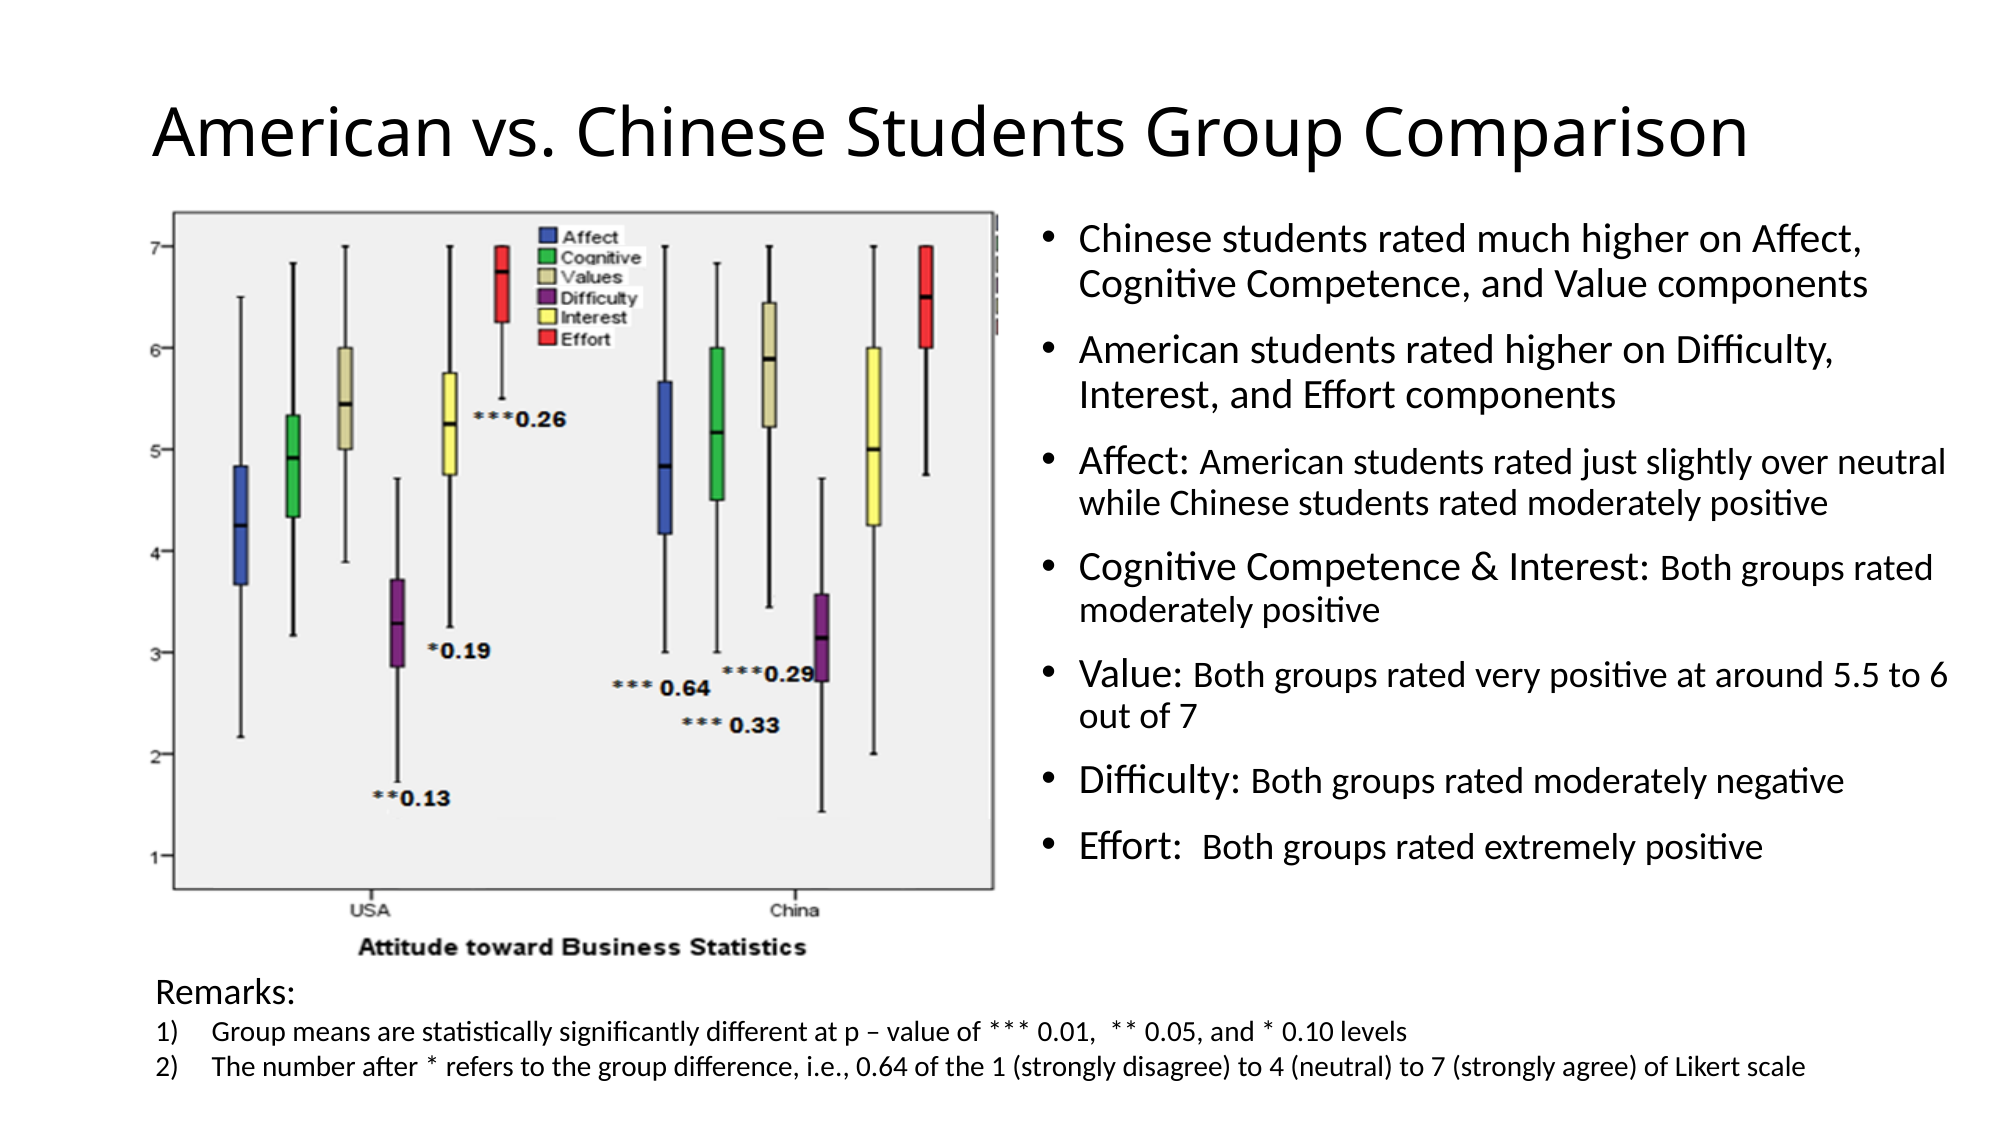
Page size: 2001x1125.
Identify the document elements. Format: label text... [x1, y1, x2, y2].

title American vs. Chinese Students Group Comparison [137, 59, 1863, 209]
picture [140, 208, 1000, 960]
text_box Remarks: Group means are statistically significantly different at p – value of *** 0.01, ** 0.05, and * 0.10 levels The number after * refers to the group difference, i.e., 0.64 of the 1 (strongly disagree) to 4 (neutral) to 7 (strongly agree) of Likert scale [140, 959, 1983, 1090]
list Chinese students rated much higher on Affect, Cognitive Competence, and Value components American students rated higher on Difficulty, Interest, and Effort components Affect: American students rated just slightly over neutral while Chinese students rated moderately positive Cognitive Competence & Interest: Both groups rated moderately positive Value: Both groups rated very positive at around 5.5 to 6 out of 7 Difficulty: Both groups rated moderately negative Effort: Both groups rated extremely positive [1026, 208, 1983, 923]
